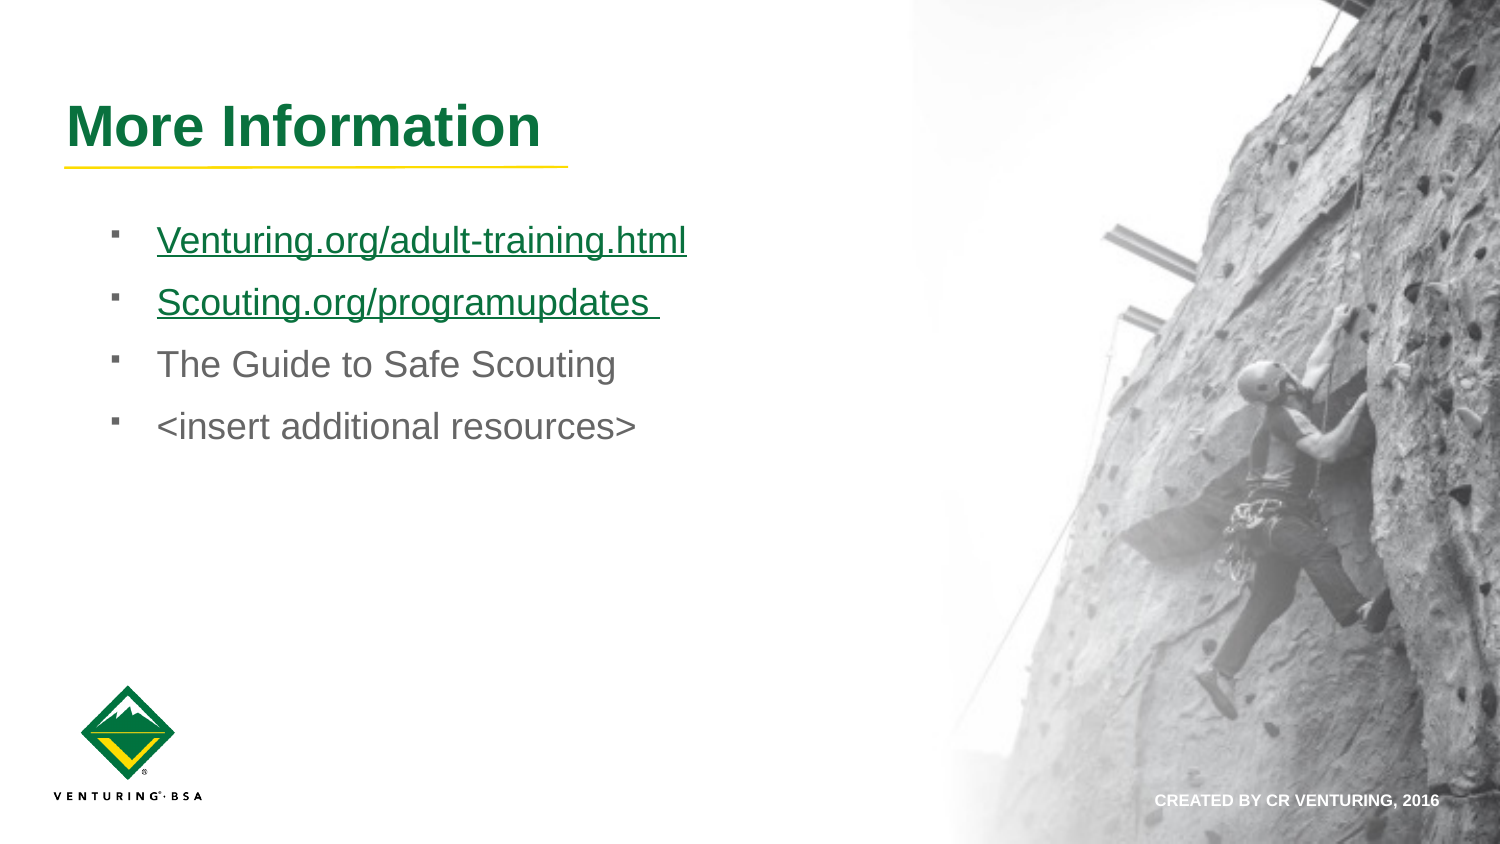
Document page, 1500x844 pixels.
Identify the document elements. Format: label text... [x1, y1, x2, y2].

text_box Venturing.org/adult-training.html Scouting.org/programupdates The Guide to Safe Scouting <insert additional resources> [51, 193, 879, 486]
text_box More Information [51, 72, 575, 167]
picture [0, 0, 1500, 844]
text_box CREATED BY CR VENTURING, 2016 [891, 774, 1455, 805]
